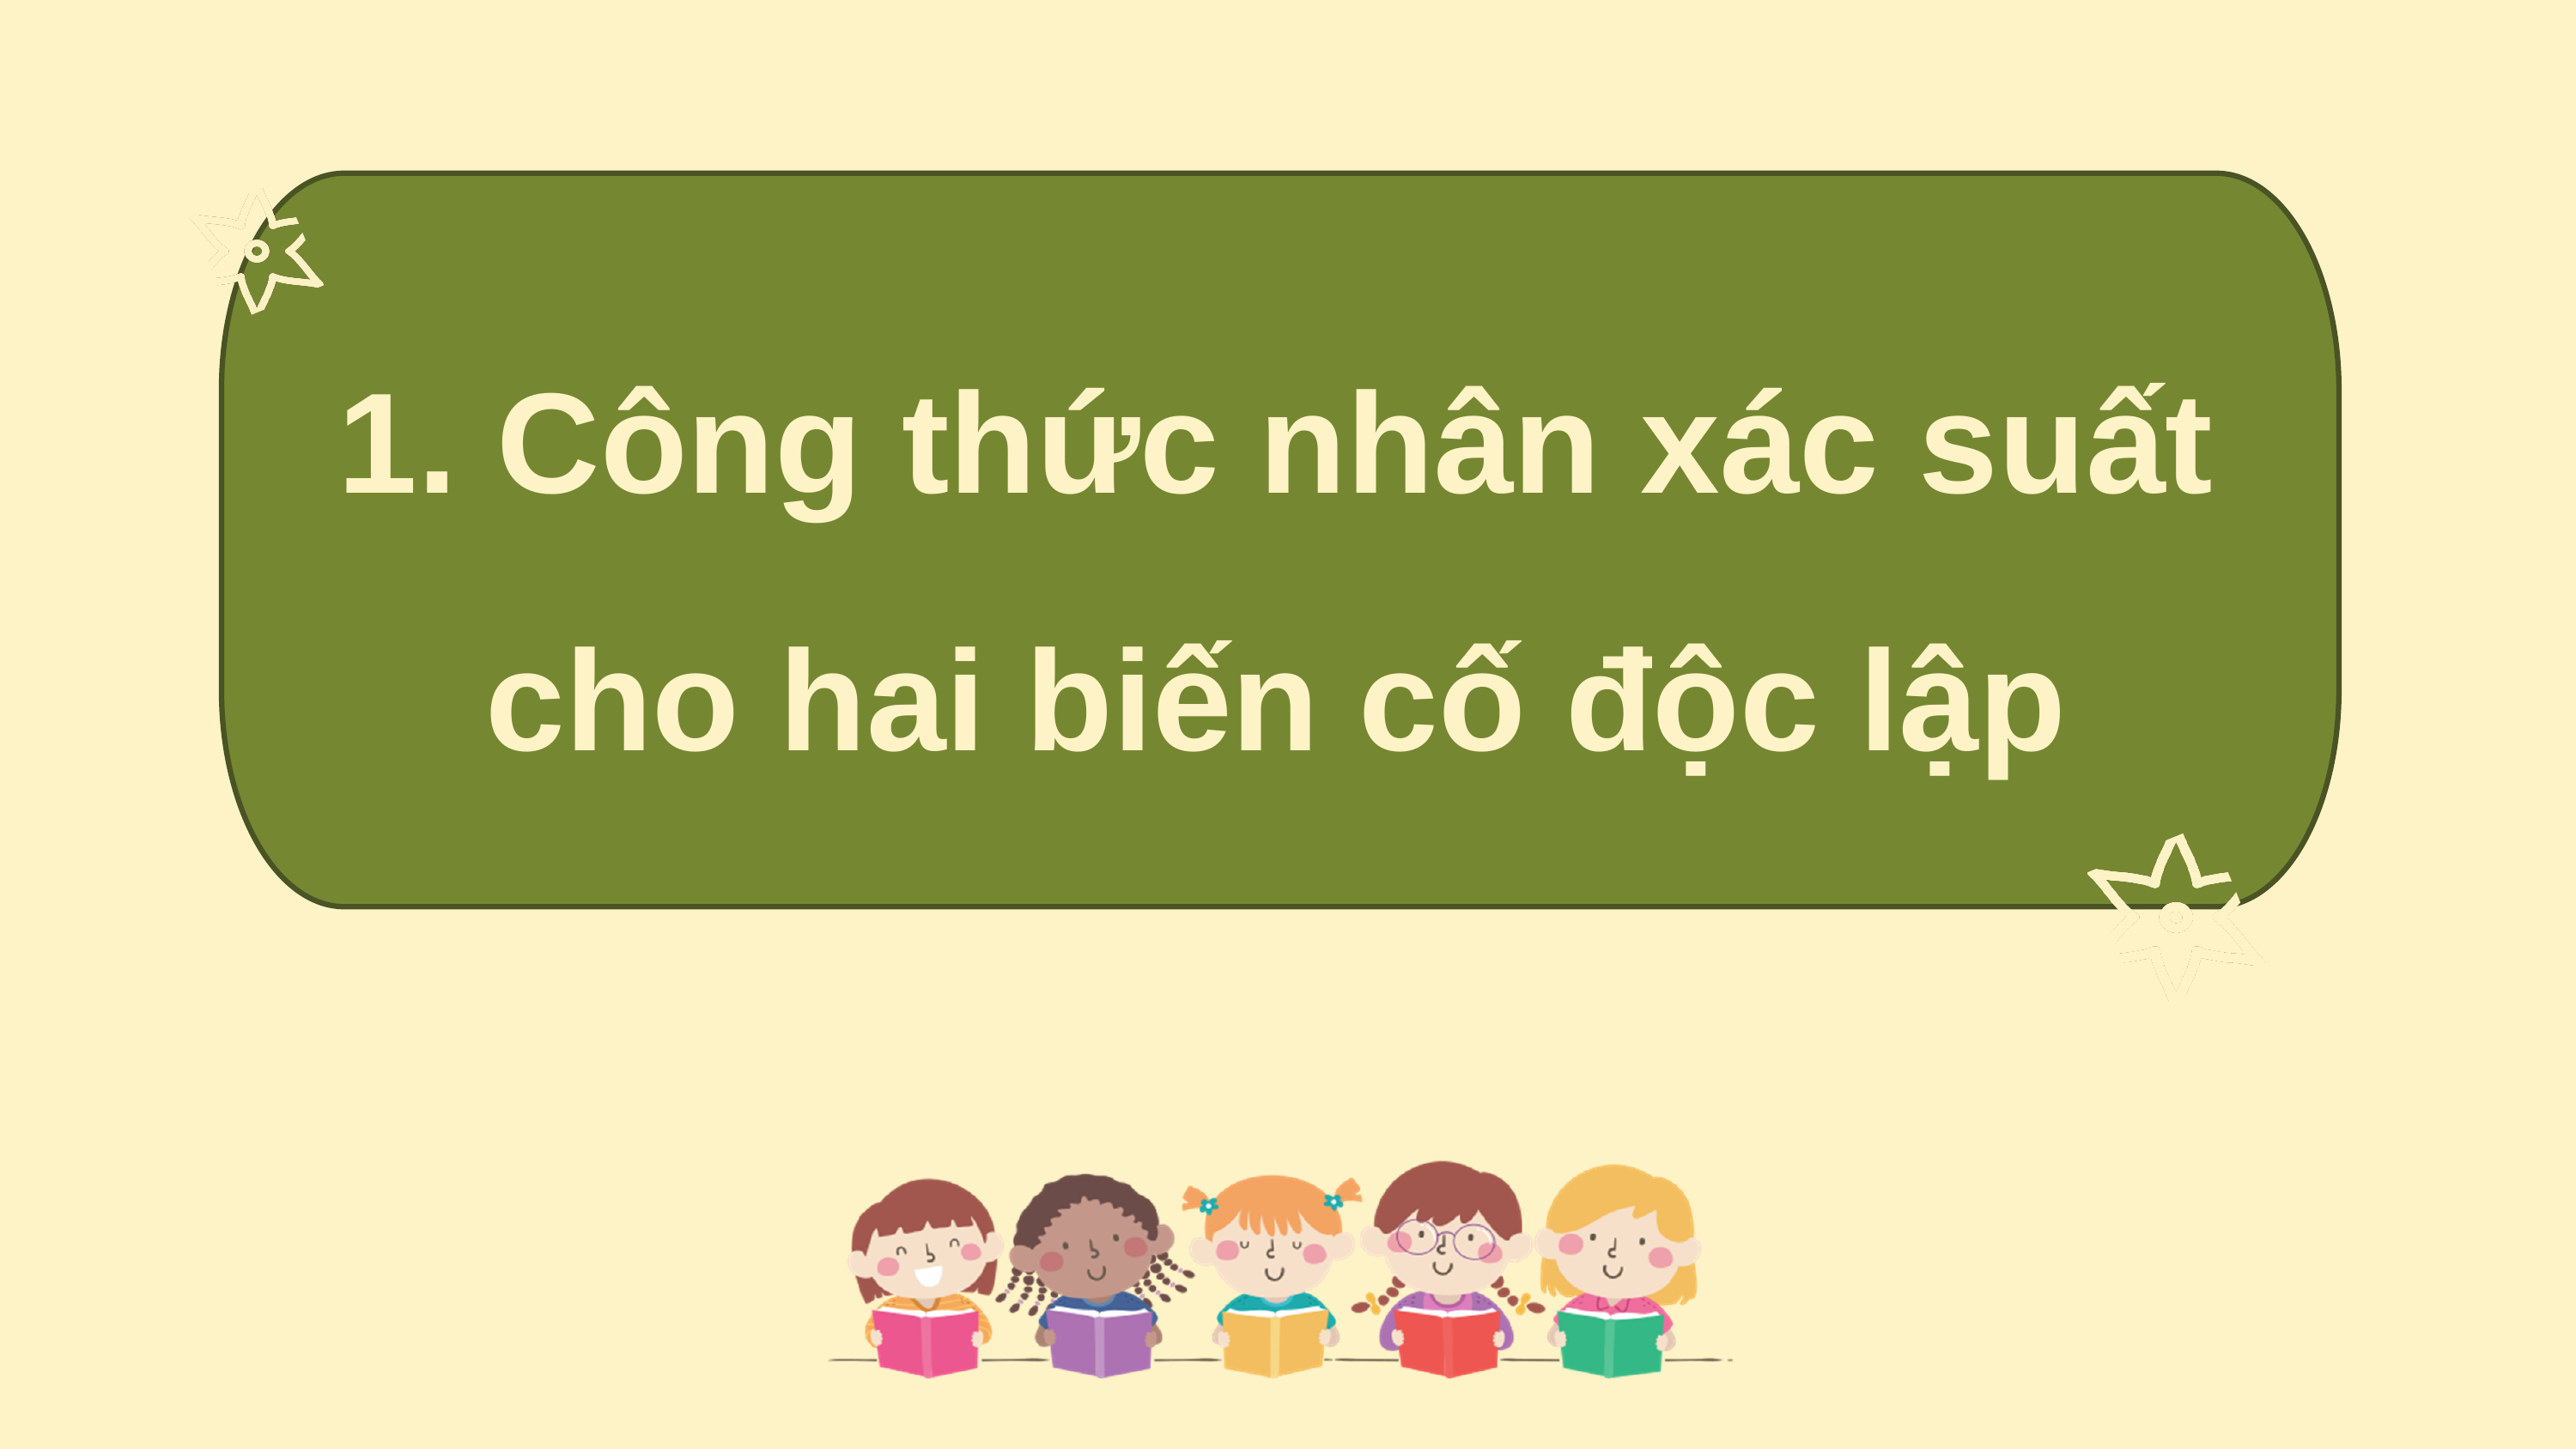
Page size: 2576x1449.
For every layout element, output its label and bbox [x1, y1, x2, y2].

picture [827, 1153, 1733, 1379]
text_box [221, 32, 2340, 907]
text_box [189, 207, 216, 282]
text_box [2105, 917, 2265, 1012]
